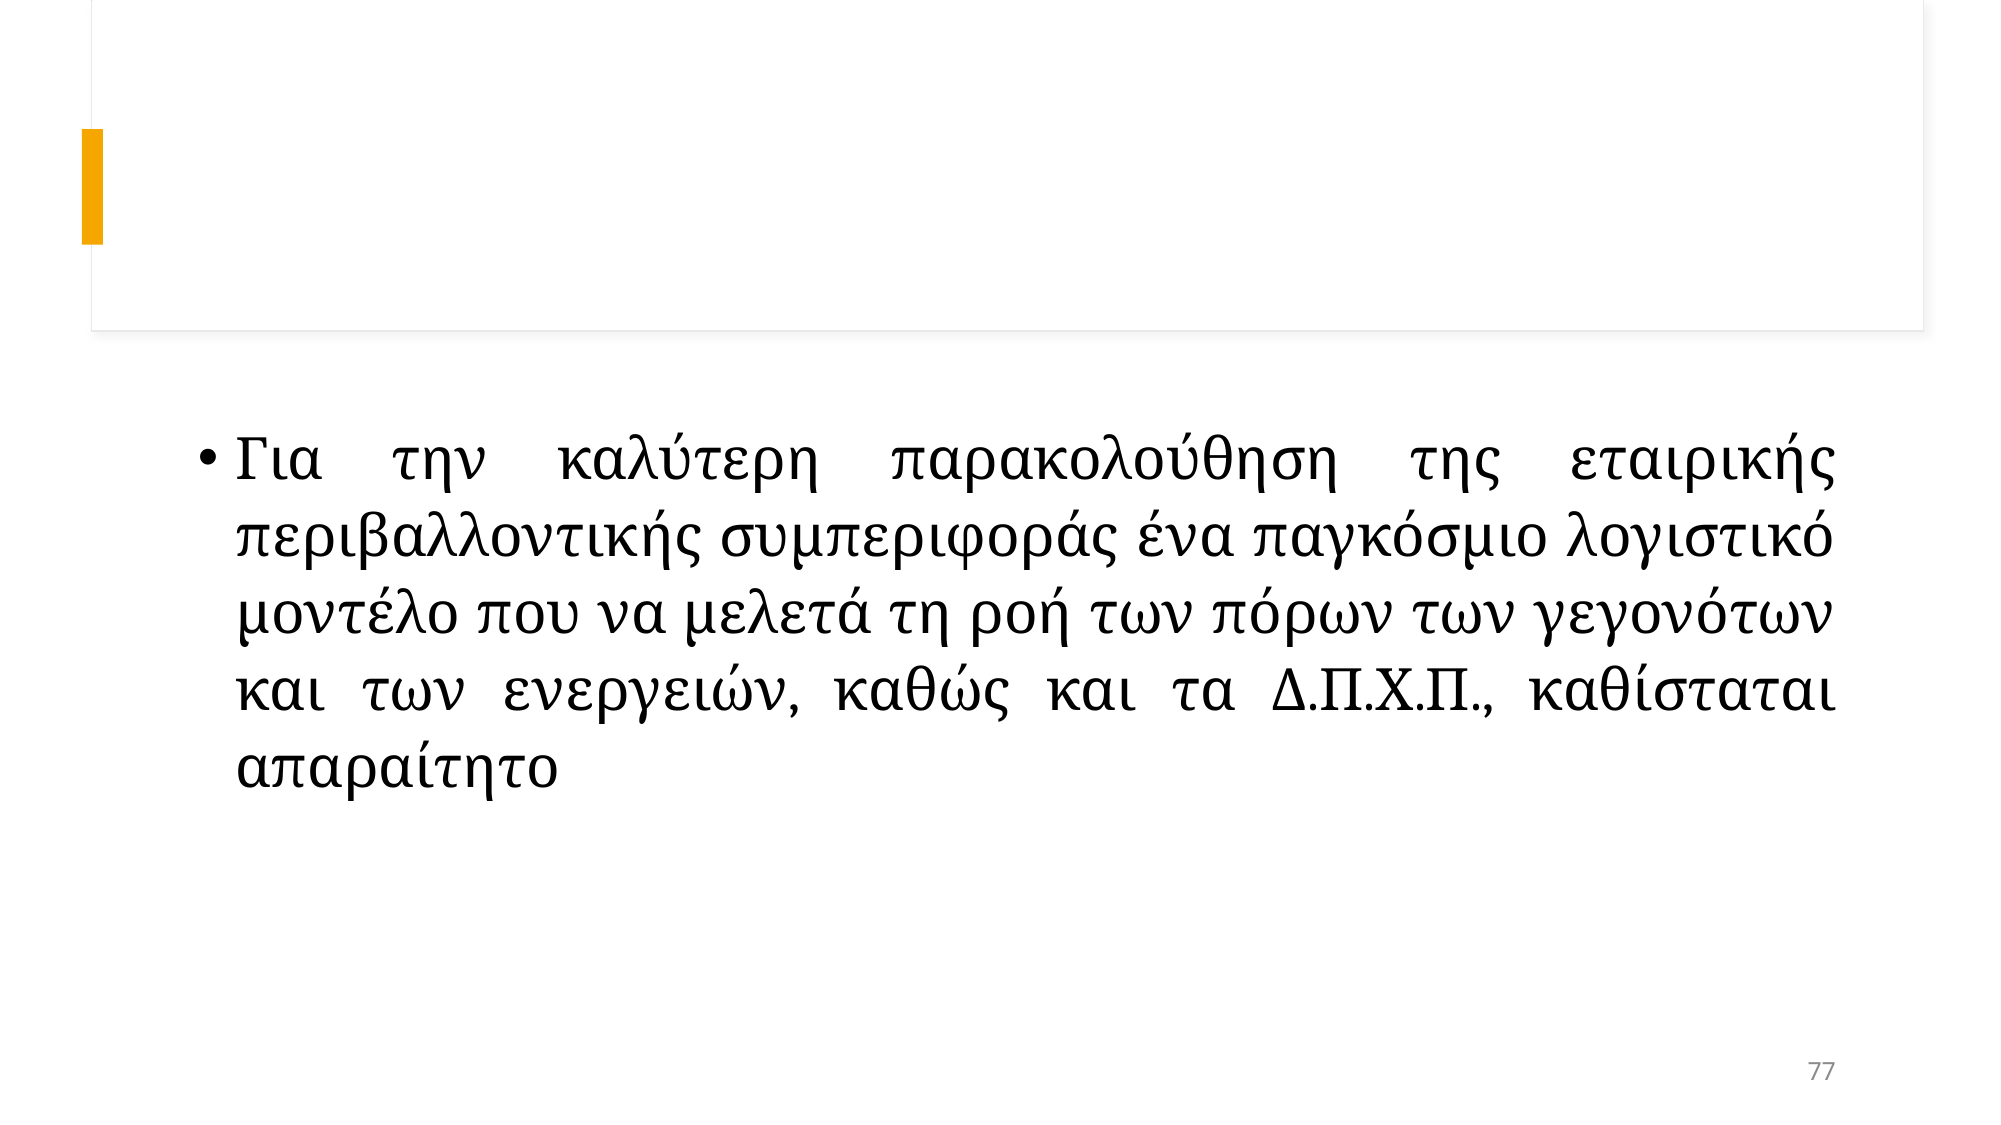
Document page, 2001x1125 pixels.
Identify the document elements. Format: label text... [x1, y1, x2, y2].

list Για την καλύτερη παρακολούθηση της εταιρικής περιβαλλοντικής συμπεριφοράς ένα παγκόσμιο λογιστικό μοντέλο που να μελετά τη ροή των πόρων των γεγονότων και των ενεργειών, καθώς και τα Δ.Π.Χ.Π., καθίσταται απαραίτητο [183, 406, 1851, 1013]
slide_number 77 [1401, 1042, 1851, 1103]
